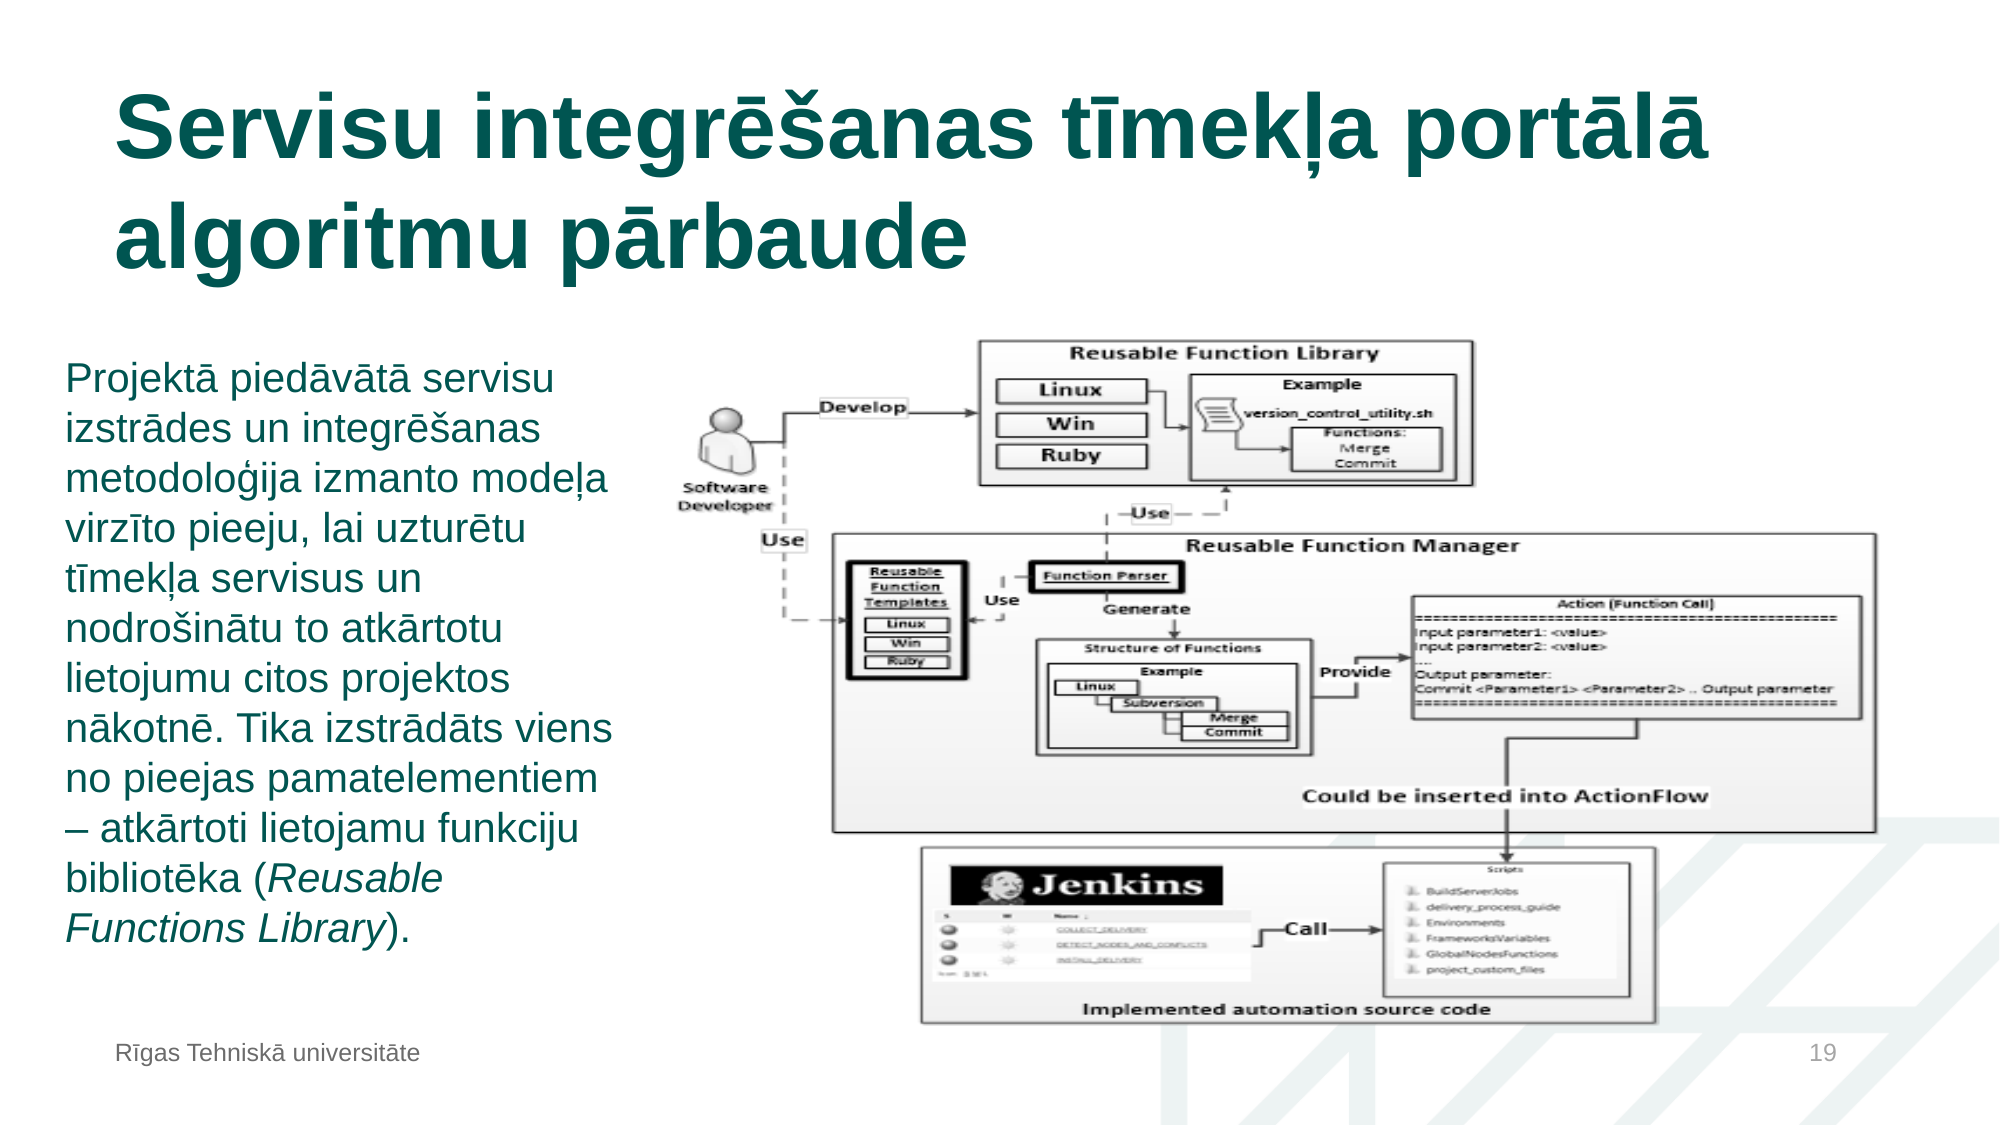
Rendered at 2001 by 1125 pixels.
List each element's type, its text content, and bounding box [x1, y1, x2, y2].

text_box Projektā piedāvātā servisu izstrādes un integrēšanas metodoloģija izmanto modeļa virzīto pieeju, lai uzturētu tīmekļa servisus un nodrošinātu to atkārtotu lietojumu citos projektos nākotnē. Tika izstrādāts viens no pieejas pamatelementiem – atkārtoti lietojamu funkciju bibliotēka (Reusable Functions Library). [50, 292, 638, 958]
slide_number Rīgas Tehniskā universitāte [99, 1028, 641, 1089]
picture [0, 0, 2000, 1125]
title Servisu integrēšanas tīmekļa portālā algoritmu pārbaude [99, 59, 1901, 187]
